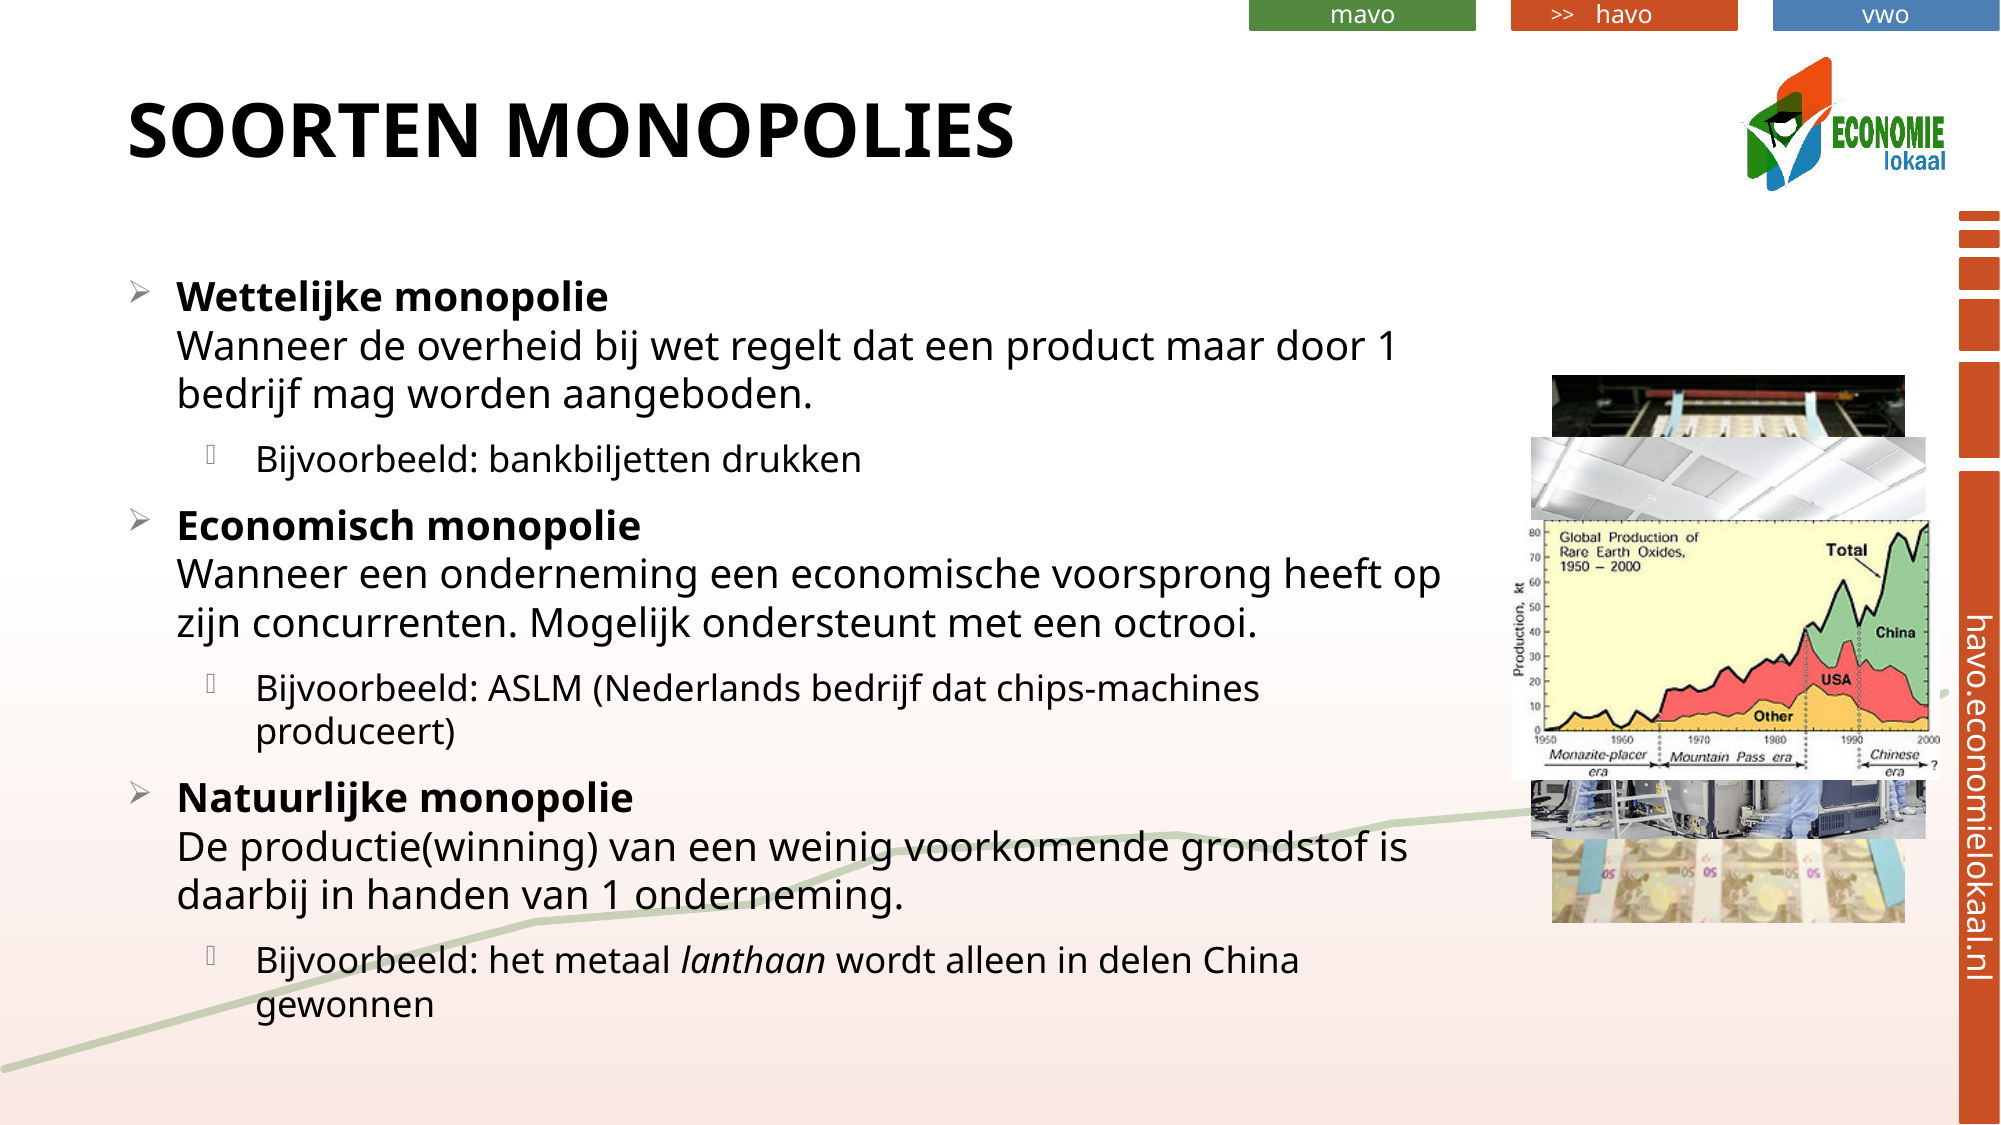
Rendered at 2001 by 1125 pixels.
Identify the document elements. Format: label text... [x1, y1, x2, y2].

picture [1511, 375, 1940, 923]
title Soorten monopolies [112, 74, 1618, 208]
list Wettelijke monopolie Wanneer de overheid bij wet regelt dat een product maar door 1 bedrijf mag worden aangeboden. Bijvoorbeeld: bankbiljetten drukken Economisch monopolie Wanneer een onderneming een economische voorsprong heeft op zijn concurrenten. Mogelijk ondersteunt met een octrooi. Bijvoorbeeld: ASLM (Nederlands bedrijf dat chips-machines produceert) Natuurlijke monopolie De productie(winning) van een weinig voorkomende grondstof is daarbij in handen van 1 onderneming. Bijvoorbeeld: het metaal lanthaan wordt alleen in delen China gewonnen [112, 263, 1463, 1035]
picture [1739, 57, 1946, 191]
